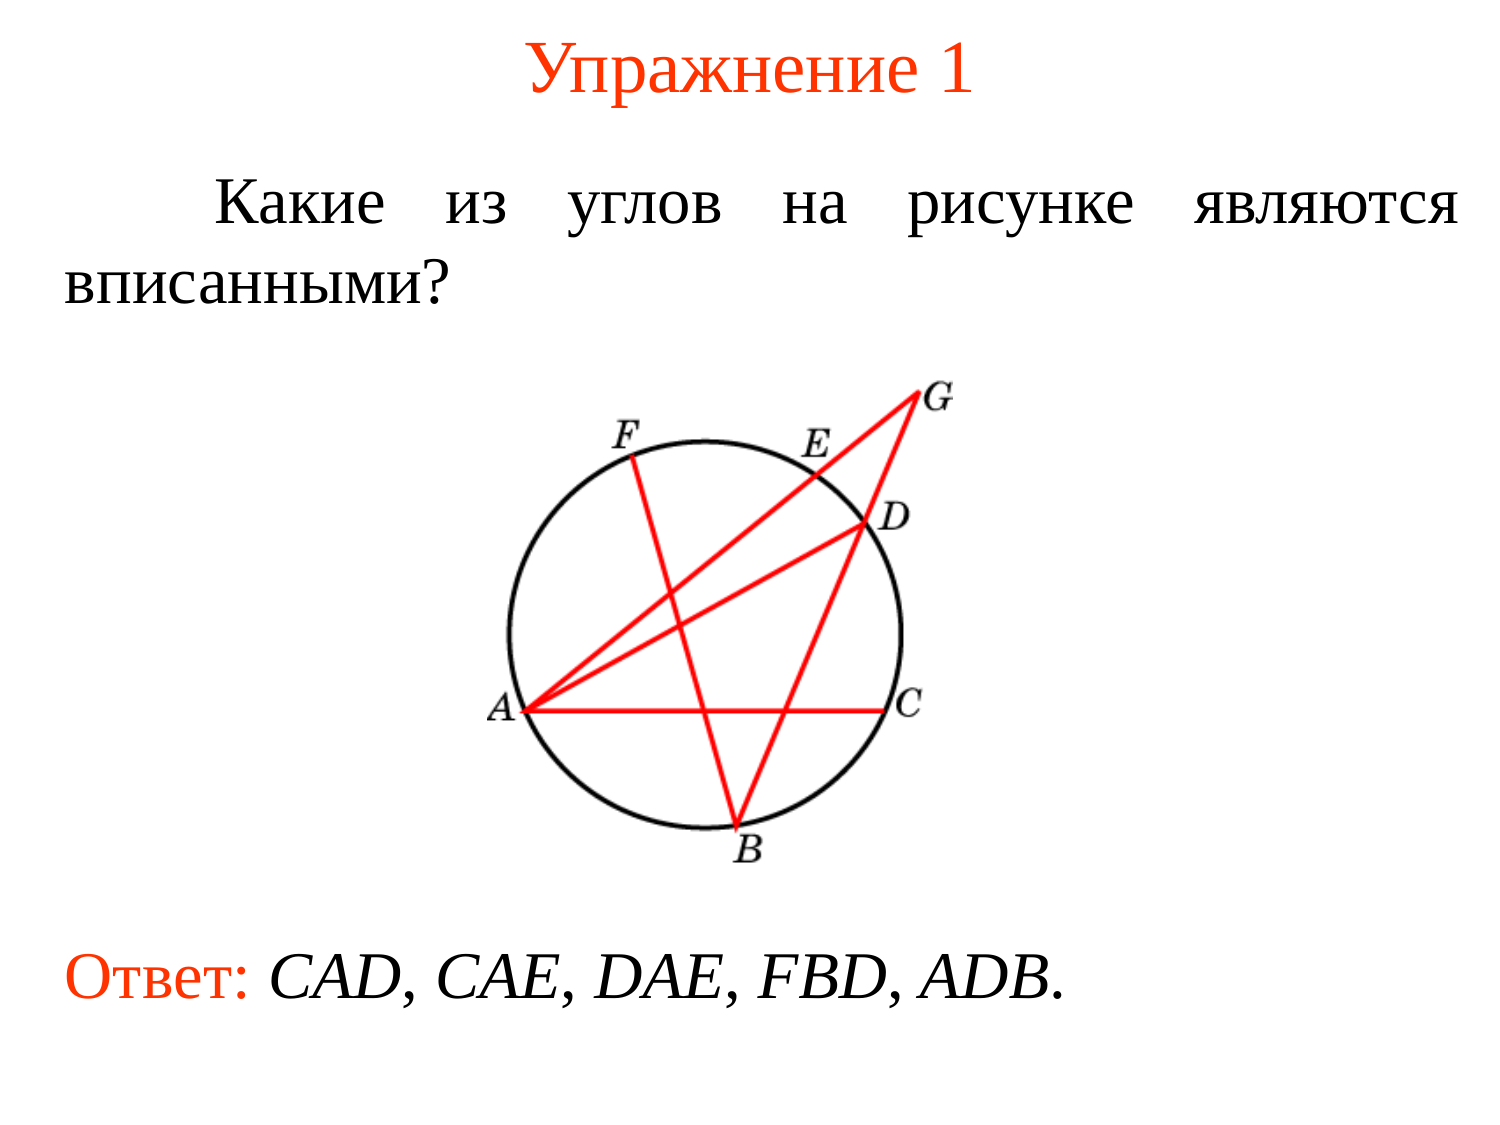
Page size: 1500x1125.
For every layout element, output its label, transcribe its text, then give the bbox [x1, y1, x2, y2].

picture [487, 374, 953, 875]
text_box Ответ: CAD, CAE, DAE, FBD, ADB. [50, 924, 1363, 1020]
text_box Какие из углов на рисунке являются вписанными? [49, 149, 1475, 325]
title Упражнение 1 [112, 24, 1388, 100]
